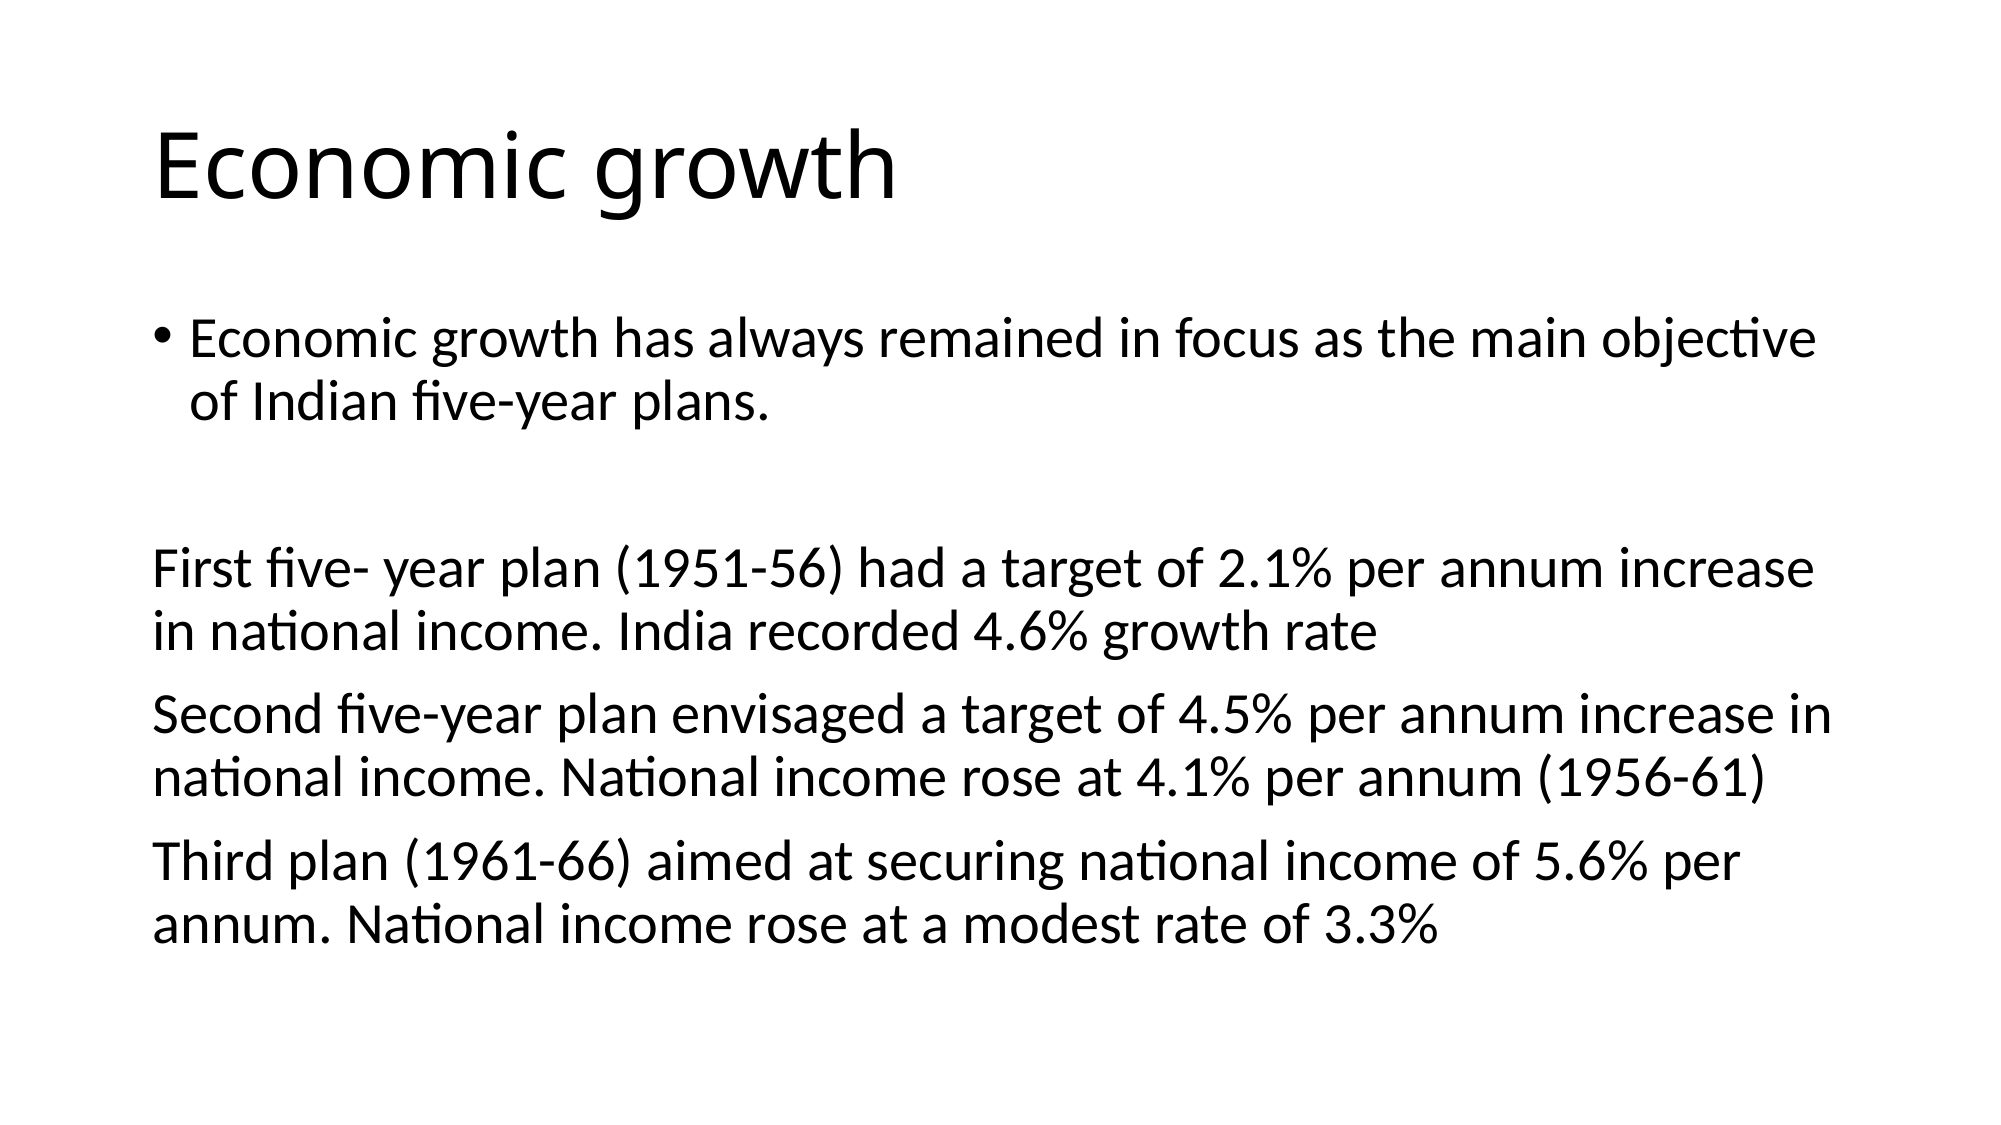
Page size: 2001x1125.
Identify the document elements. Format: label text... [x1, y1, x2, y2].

title Economic growth [137, 59, 1863, 278]
list Economic growth has always remained in focus as the main objective of Indian five-year plans. First five- year plan (1951-56) had a target of 2.1% per annum increase in national income. India recorded 4.6% growth rate Second five-year plan envisaged a target of 4.5% per annum increase in national income. National income rose at 4.1% per annum (1956-61) Third plan (1961-66) aimed at securing national income of 5.6% per annum. National income rose at a modest rate of 3.3% [137, 299, 1863, 1014]
